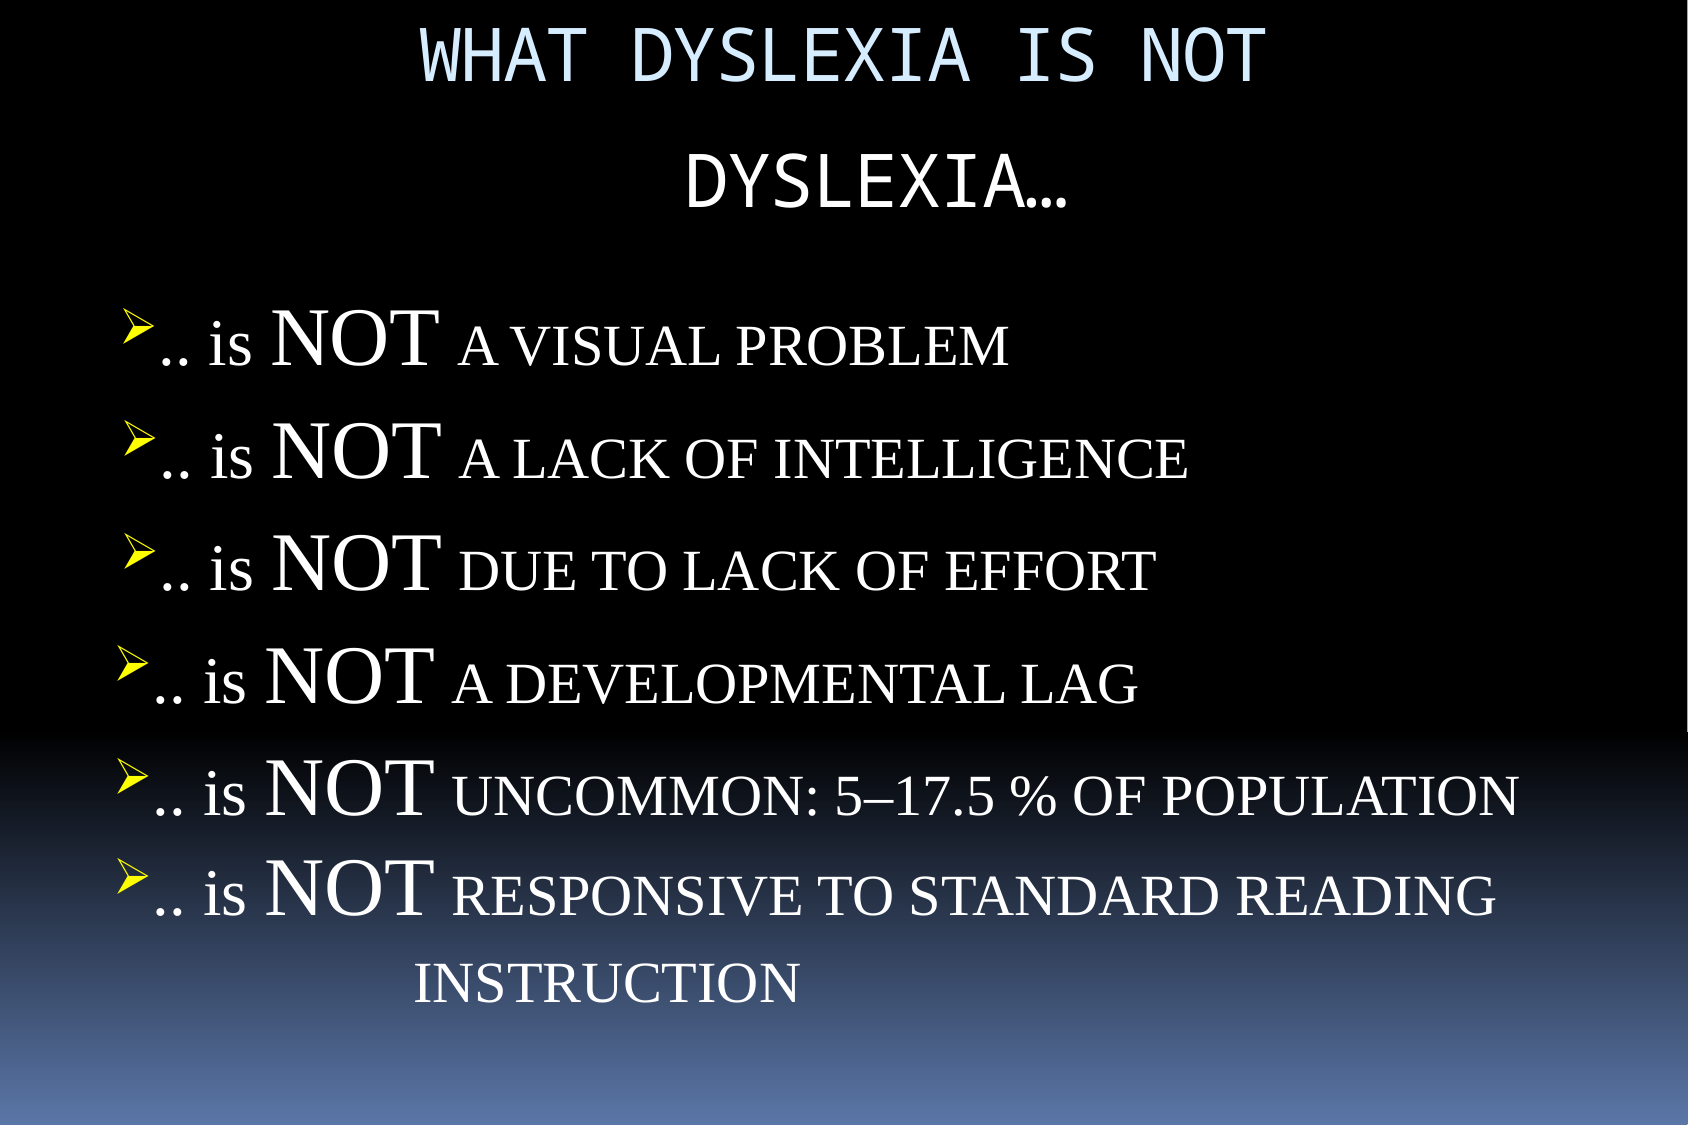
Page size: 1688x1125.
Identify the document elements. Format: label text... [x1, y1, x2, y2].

text_box .. is NOT A LACK OF INTELLIGENCE [105, 387, 1206, 503]
text_box .. is NOT RESPONSIVE TO STANDARD READING INSTRUCTION [98, 824, 1688, 1022]
text_box .. is NOT UNCOMMON: 5–17.5 % OF POPULATION [98, 725, 1561, 840]
text_box .. is NOT DUE TO LACK OF EFFORT [105, 500, 1173, 612]
text_box .. is NOT A VISUAL PROBLEM [103, 275, 1026, 390]
text_box .. is NOT A DEVELOPMENTAL LAG [98, 612, 1322, 728]
title WHAT DYSLEXIA IS NOT DYSLEXIA… [126, 0, 1561, 238]
